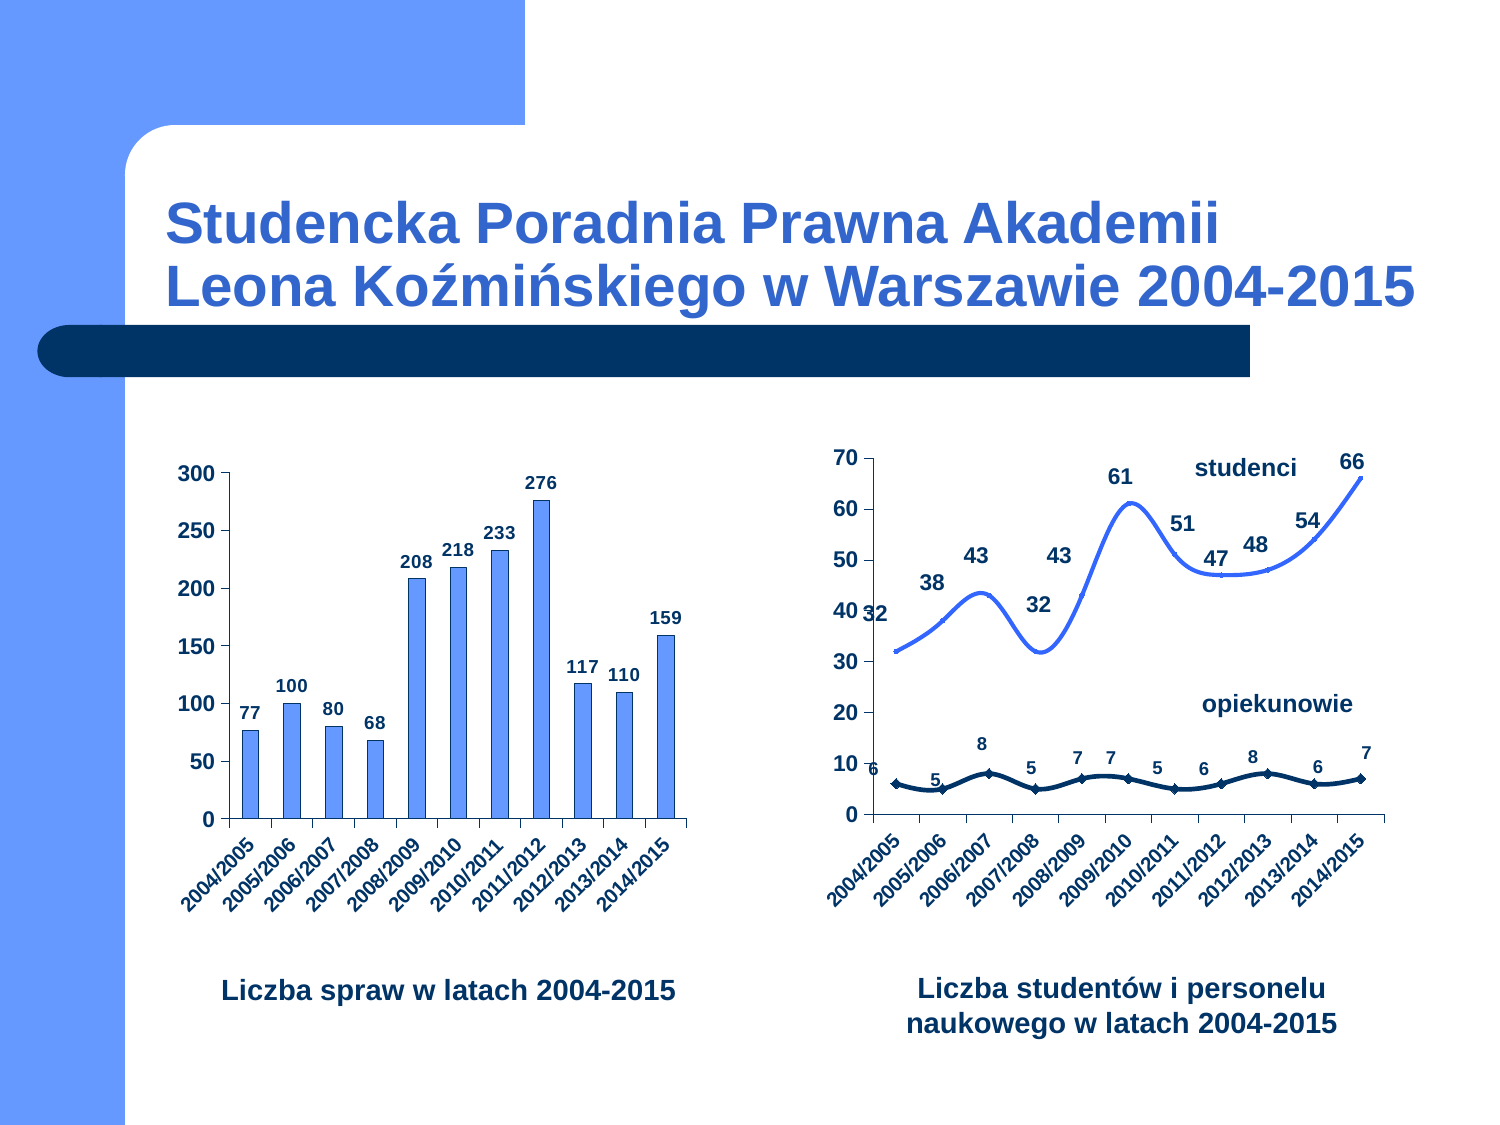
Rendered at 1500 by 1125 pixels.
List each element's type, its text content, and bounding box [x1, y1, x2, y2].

text_box Liczba spraw w latach 2004-2015 [194, 964, 703, 1014]
text_box Liczba studentów i personelu naukowego w latach 2004-2015 [868, 961, 1376, 1047]
title Studencka Poradnia Prawna Akademii Leona Koźmińskiego w Warszawie 2004-2015 [149, 138, 1463, 327]
chart [802, 422, 1412, 939]
chart [143, 431, 703, 945]
